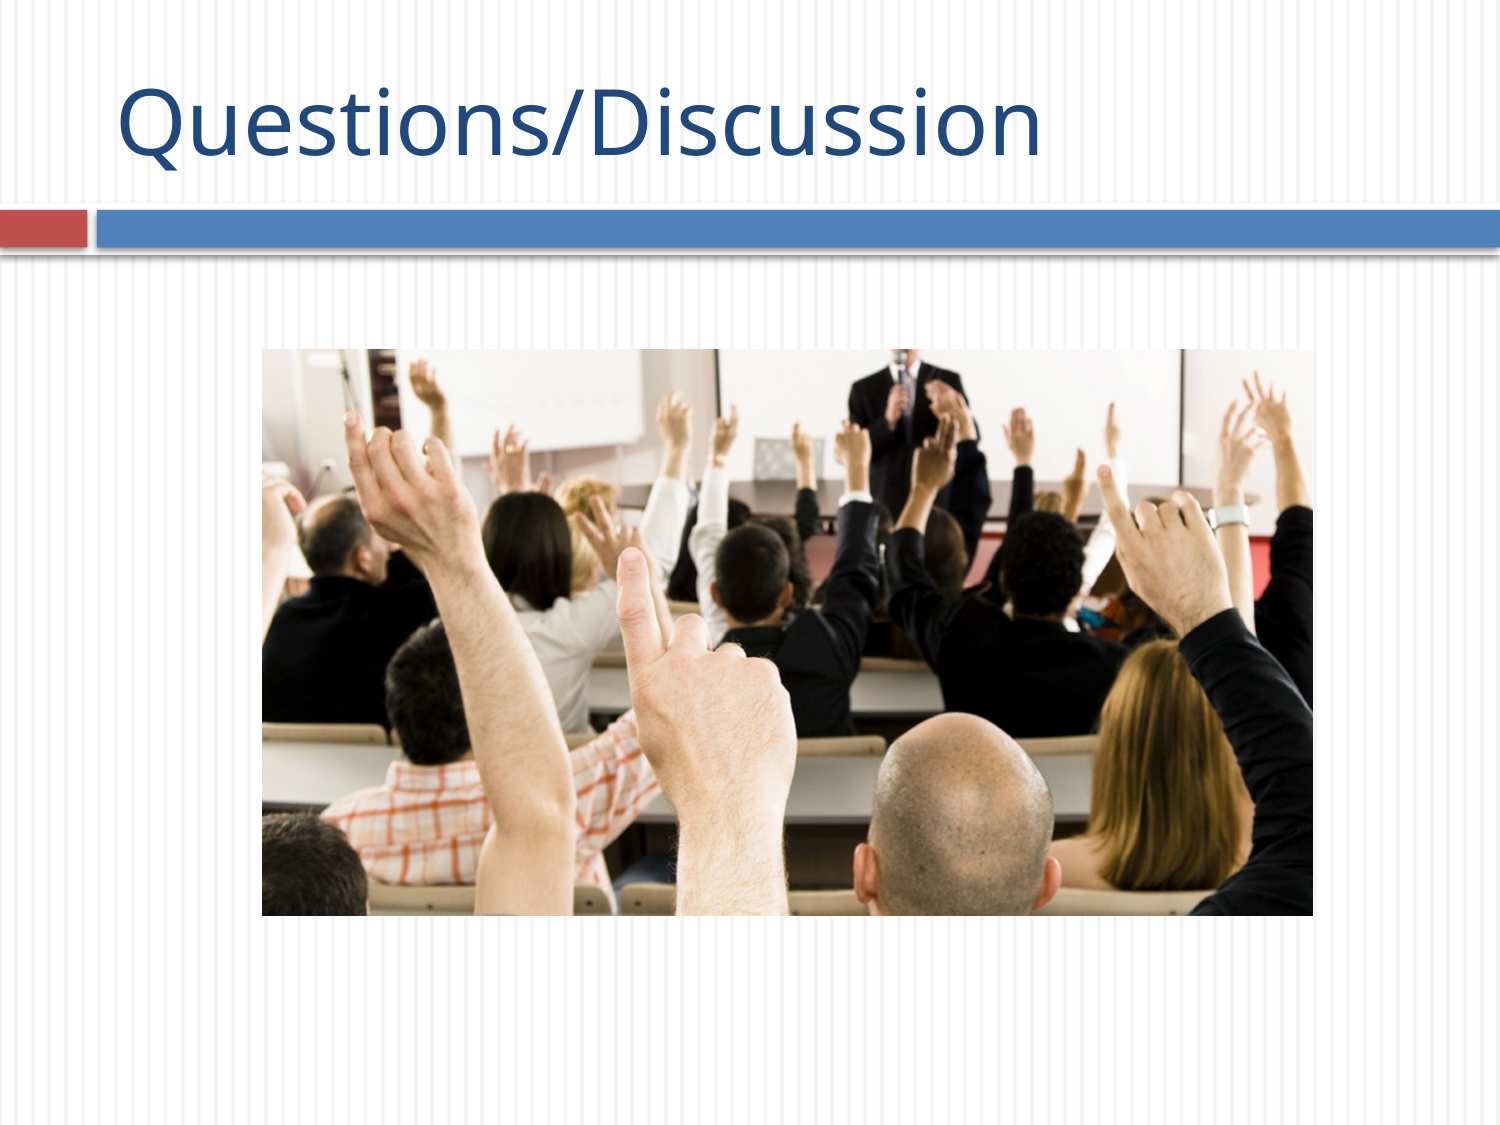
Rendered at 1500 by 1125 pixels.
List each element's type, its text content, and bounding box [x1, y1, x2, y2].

picture [262, 349, 1313, 916]
title Questions/Discussion [100, 37, 1439, 201]
